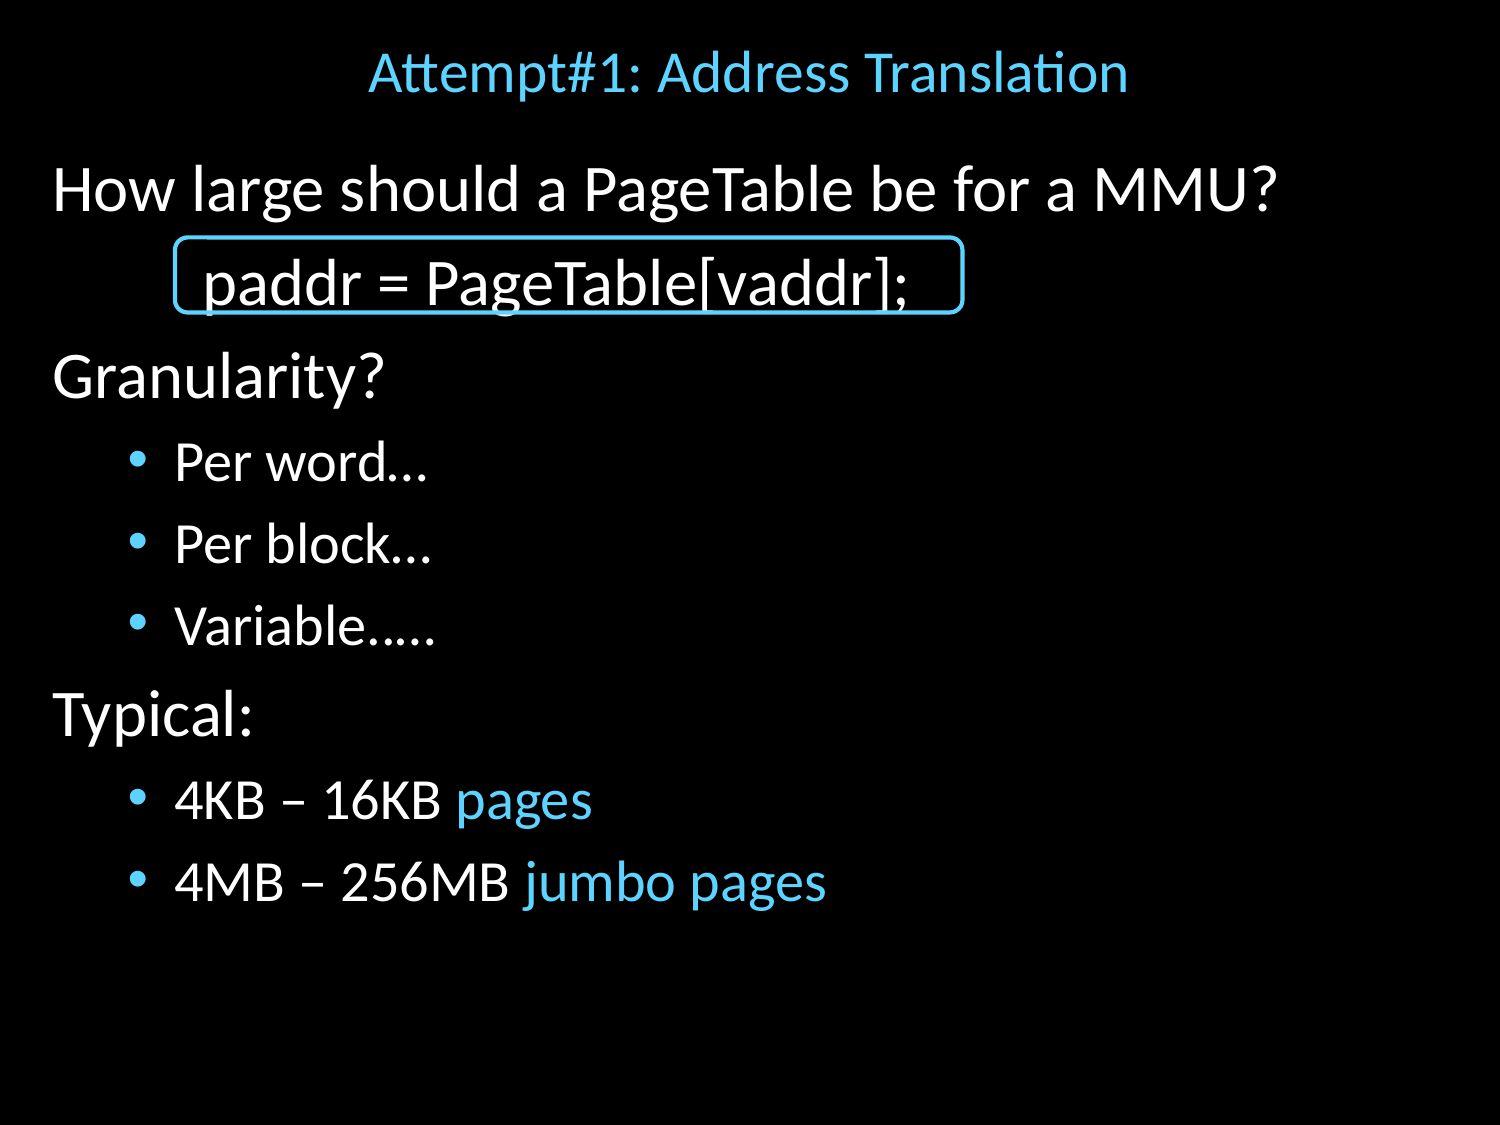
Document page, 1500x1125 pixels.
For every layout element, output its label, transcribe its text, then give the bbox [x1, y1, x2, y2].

list How large should a PageTable be for a MMU? paddr = PageTable[vaddr]; Granularity? Per word… Per block… Variable..… Typical: 4KB – 16KB pages 4MB – 256MB jumbo pages [37, 137, 1463, 1063]
title Attempt#1: Address Translation [37, 24, 1463, 113]
text_box [172, 235, 965, 315]
